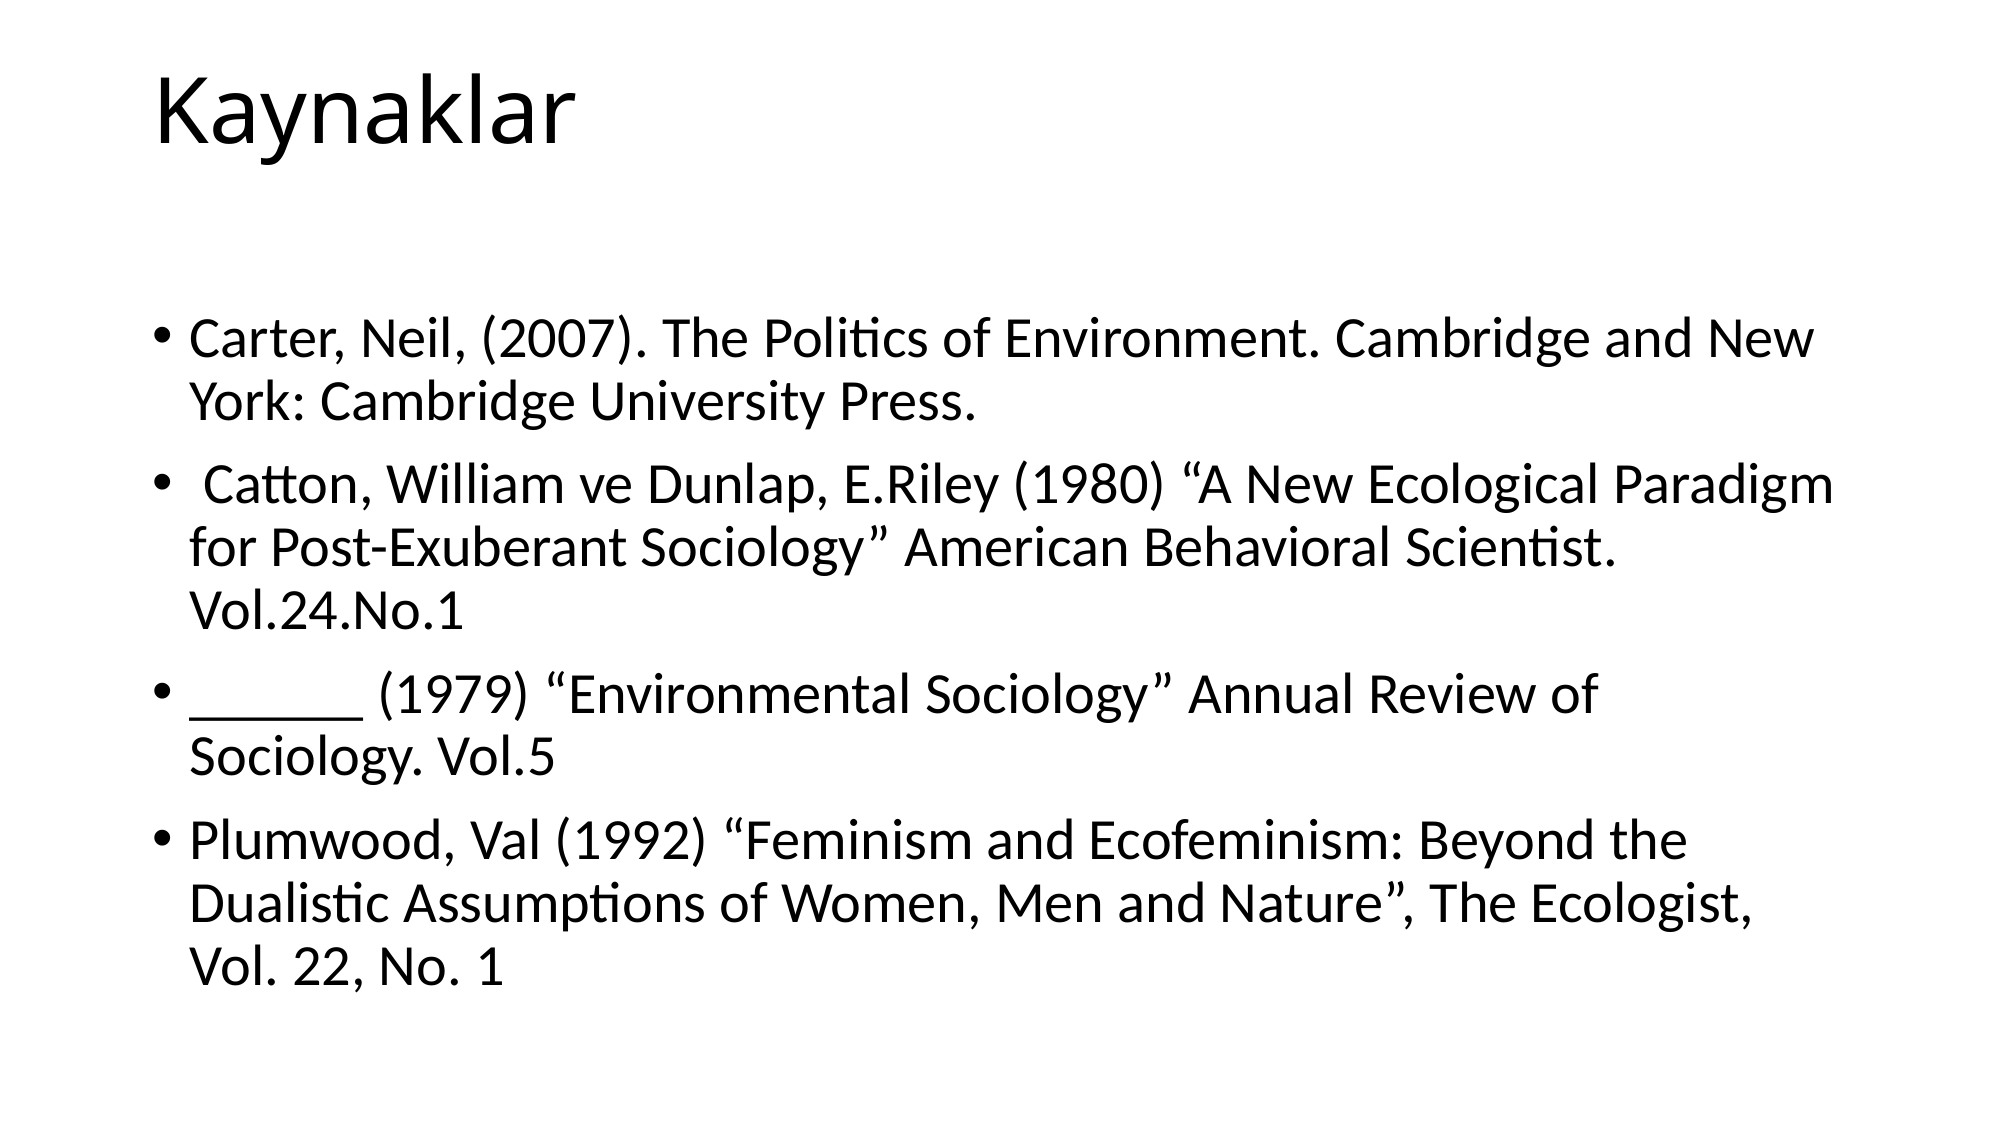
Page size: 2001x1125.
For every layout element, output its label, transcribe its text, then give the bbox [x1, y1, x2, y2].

title Kaynaklar [137, 59, 1863, 278]
list Carter, Neil, (2007). The Politics of Environment. Cambridge and New York: Cambridge University Press. Catton, William ve Dunlap, E.Riley (1980) “A New Ecological Paradigm for Post-Exuberant Sociology” American Behavioral Scientist. Vol.24.No.1 ______ (1979) “Environmental Sociology” Annual Review of Sociology. Vol.5 Plumwood, Val (1992) “Feminism and Ecofeminism: Beyond the Dualistic Assumptions of Women, Men and Nature”, The Ecologist, Vol. 22, No. 1 [137, 299, 1863, 1014]
